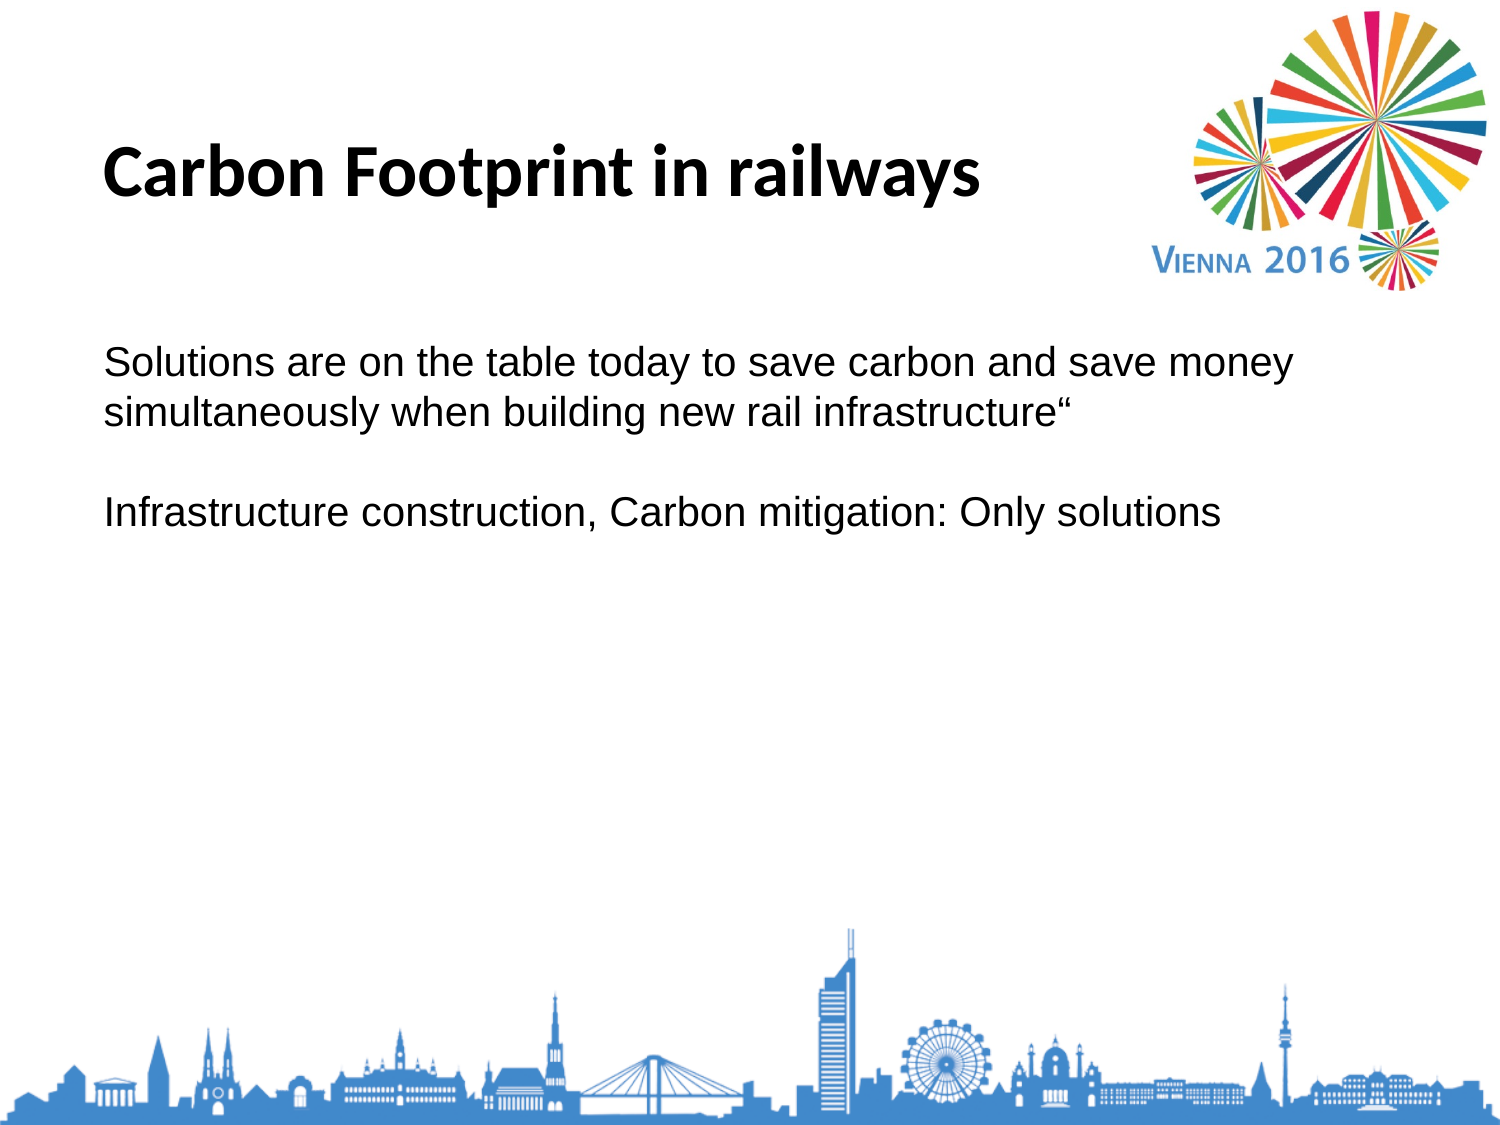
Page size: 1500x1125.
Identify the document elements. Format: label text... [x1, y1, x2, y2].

text_box Solutions are on the table today to save carbon and save money simultaneously when building new rail infrastructure“ Infrastructure construction, Carbon mitigation: Only solutions [88, 327, 1341, 543]
text_box Carbon Footprint in railways [88, 113, 1093, 219]
picture [0, 928, 1500, 1125]
picture [1151, 7, 1489, 291]
